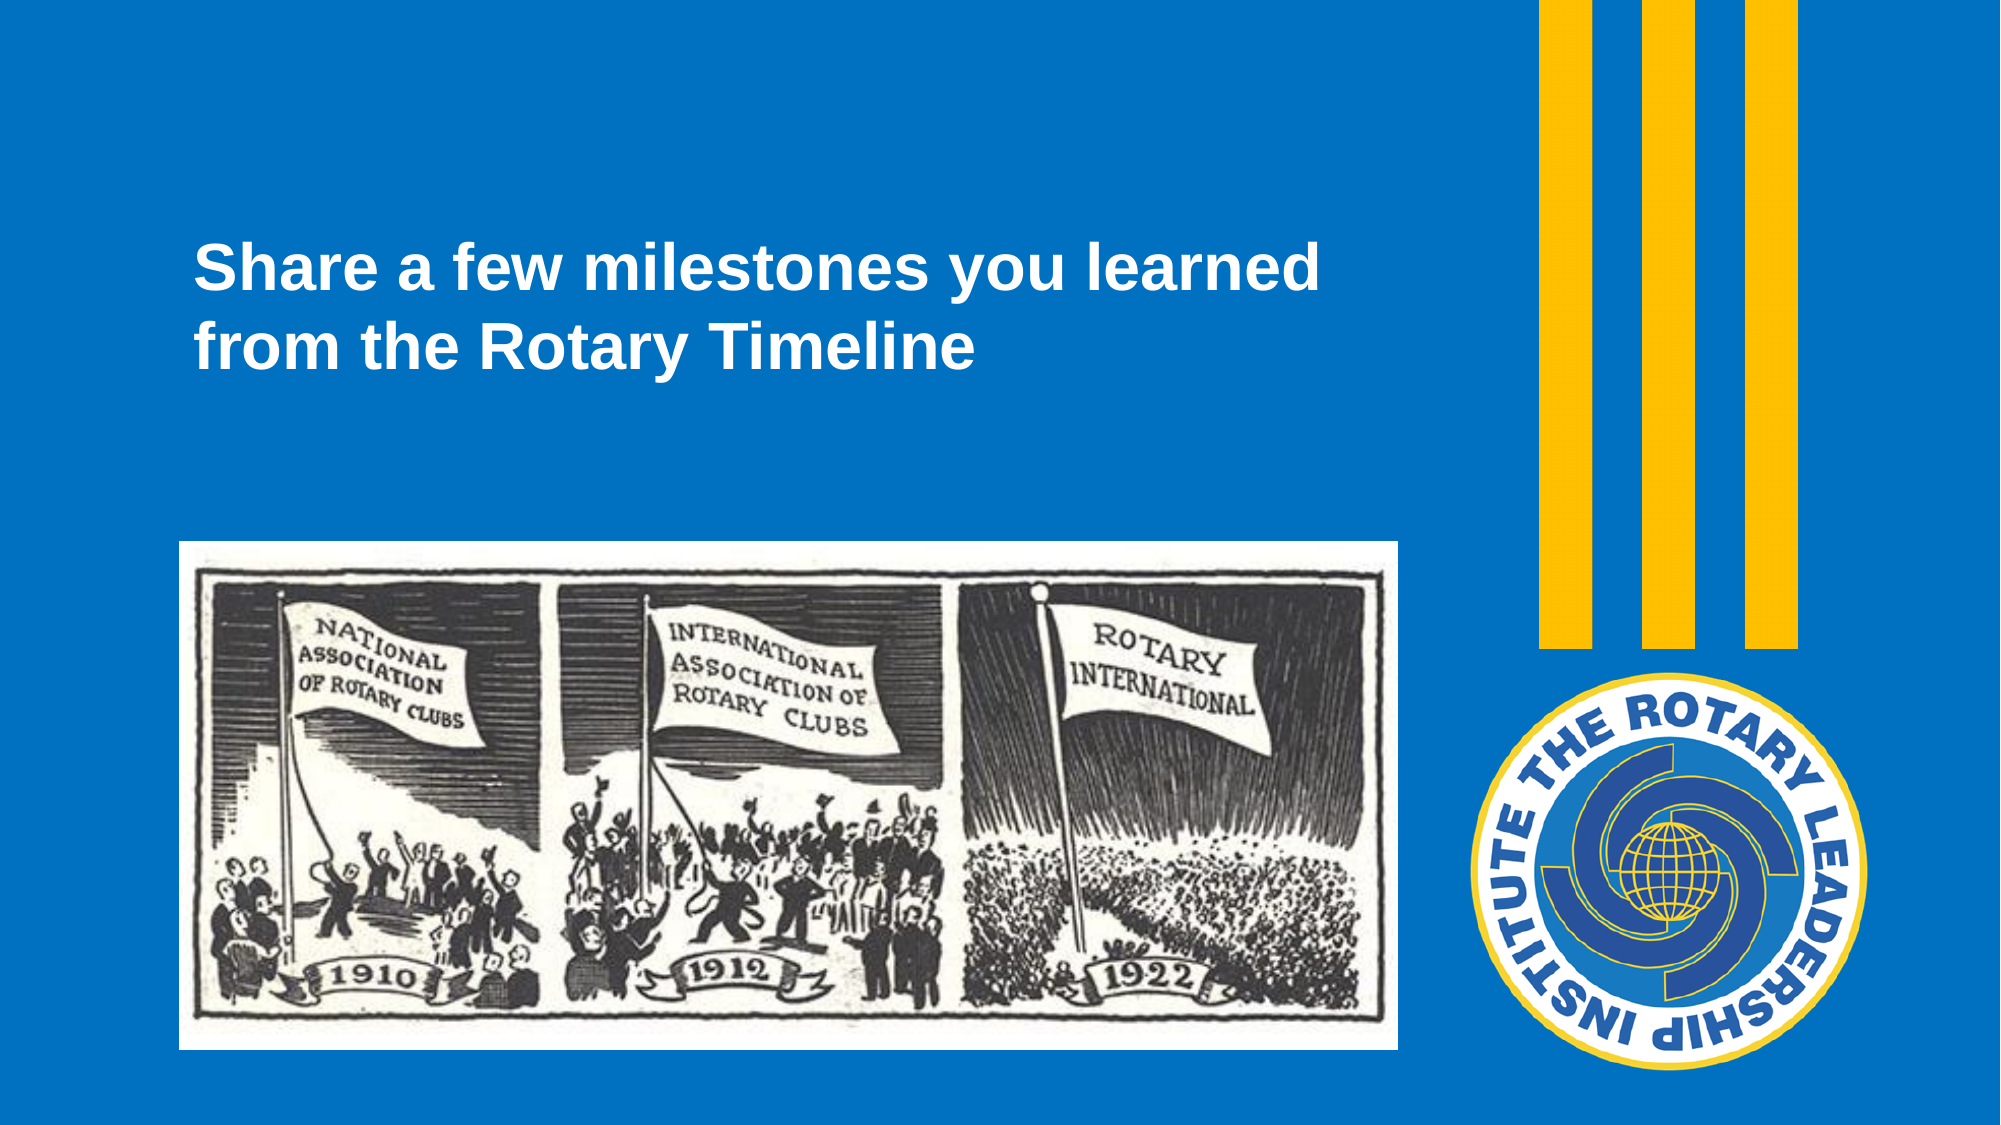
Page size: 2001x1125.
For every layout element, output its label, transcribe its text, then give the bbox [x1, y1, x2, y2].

picture [1467, 669, 1870, 1073]
picture [179, 541, 1398, 1050]
picture [1539, 0, 1798, 649]
text_box Share a few milestones you learned from the Rotary Timeline [179, 215, 1398, 481]
